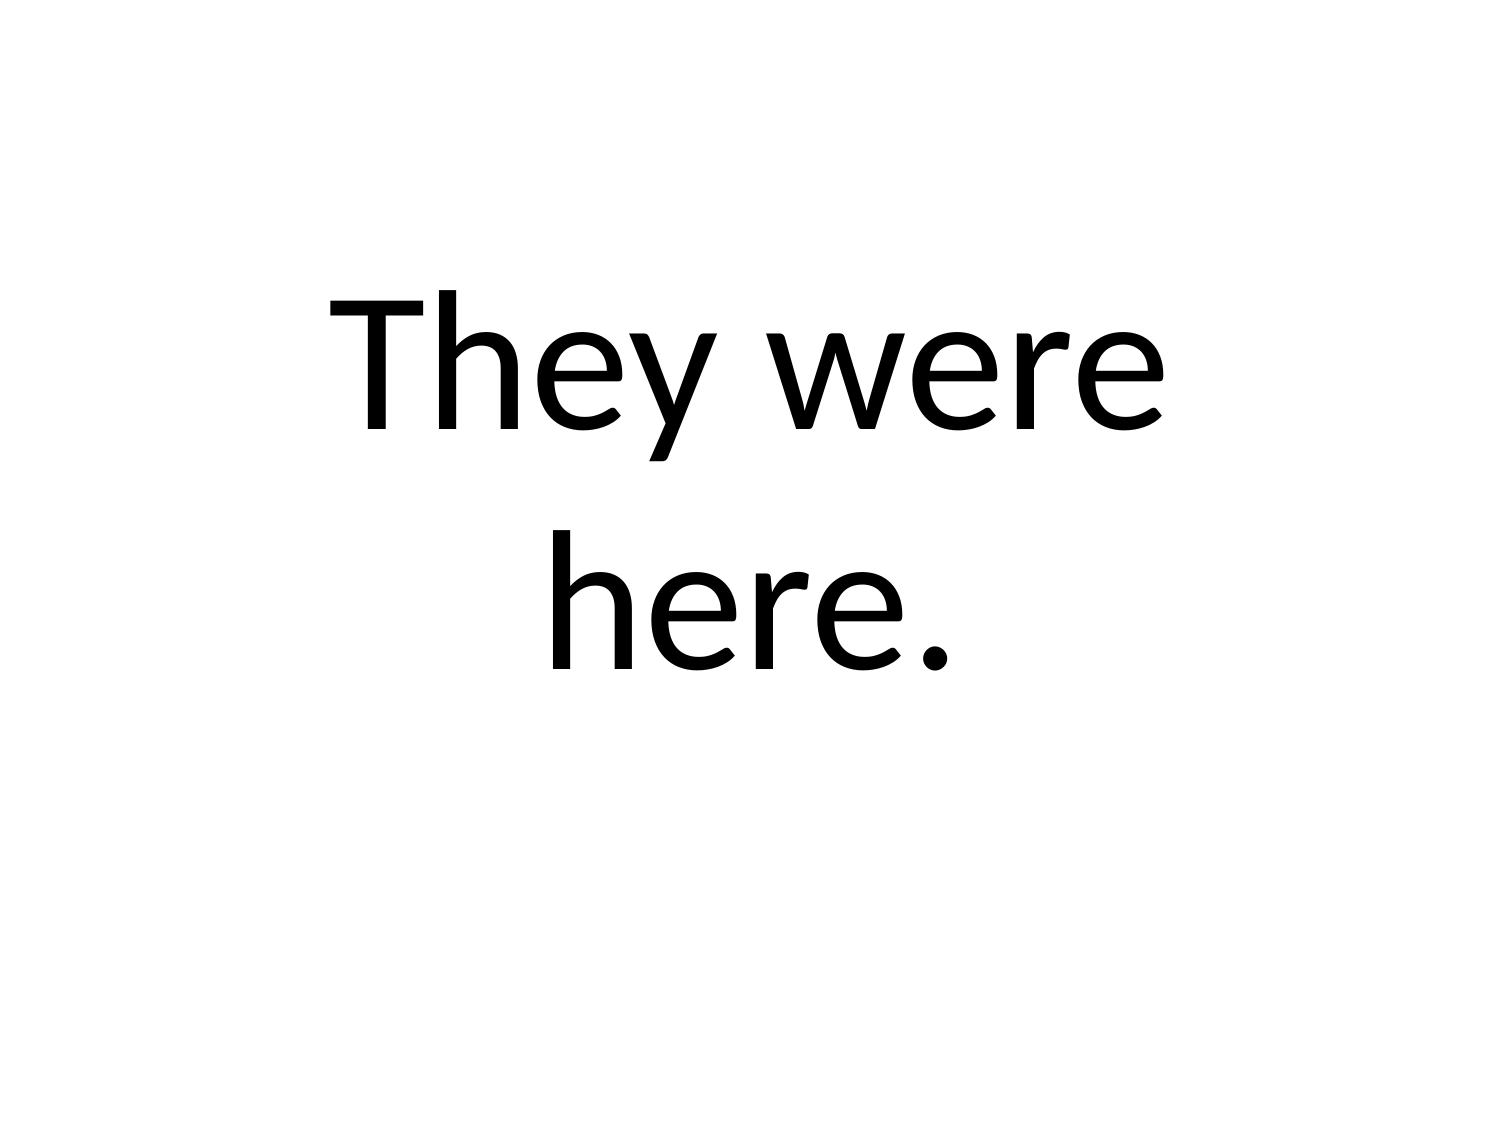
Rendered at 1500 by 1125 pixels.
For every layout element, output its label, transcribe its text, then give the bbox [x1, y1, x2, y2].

title They were here. [112, 349, 1388, 591]
